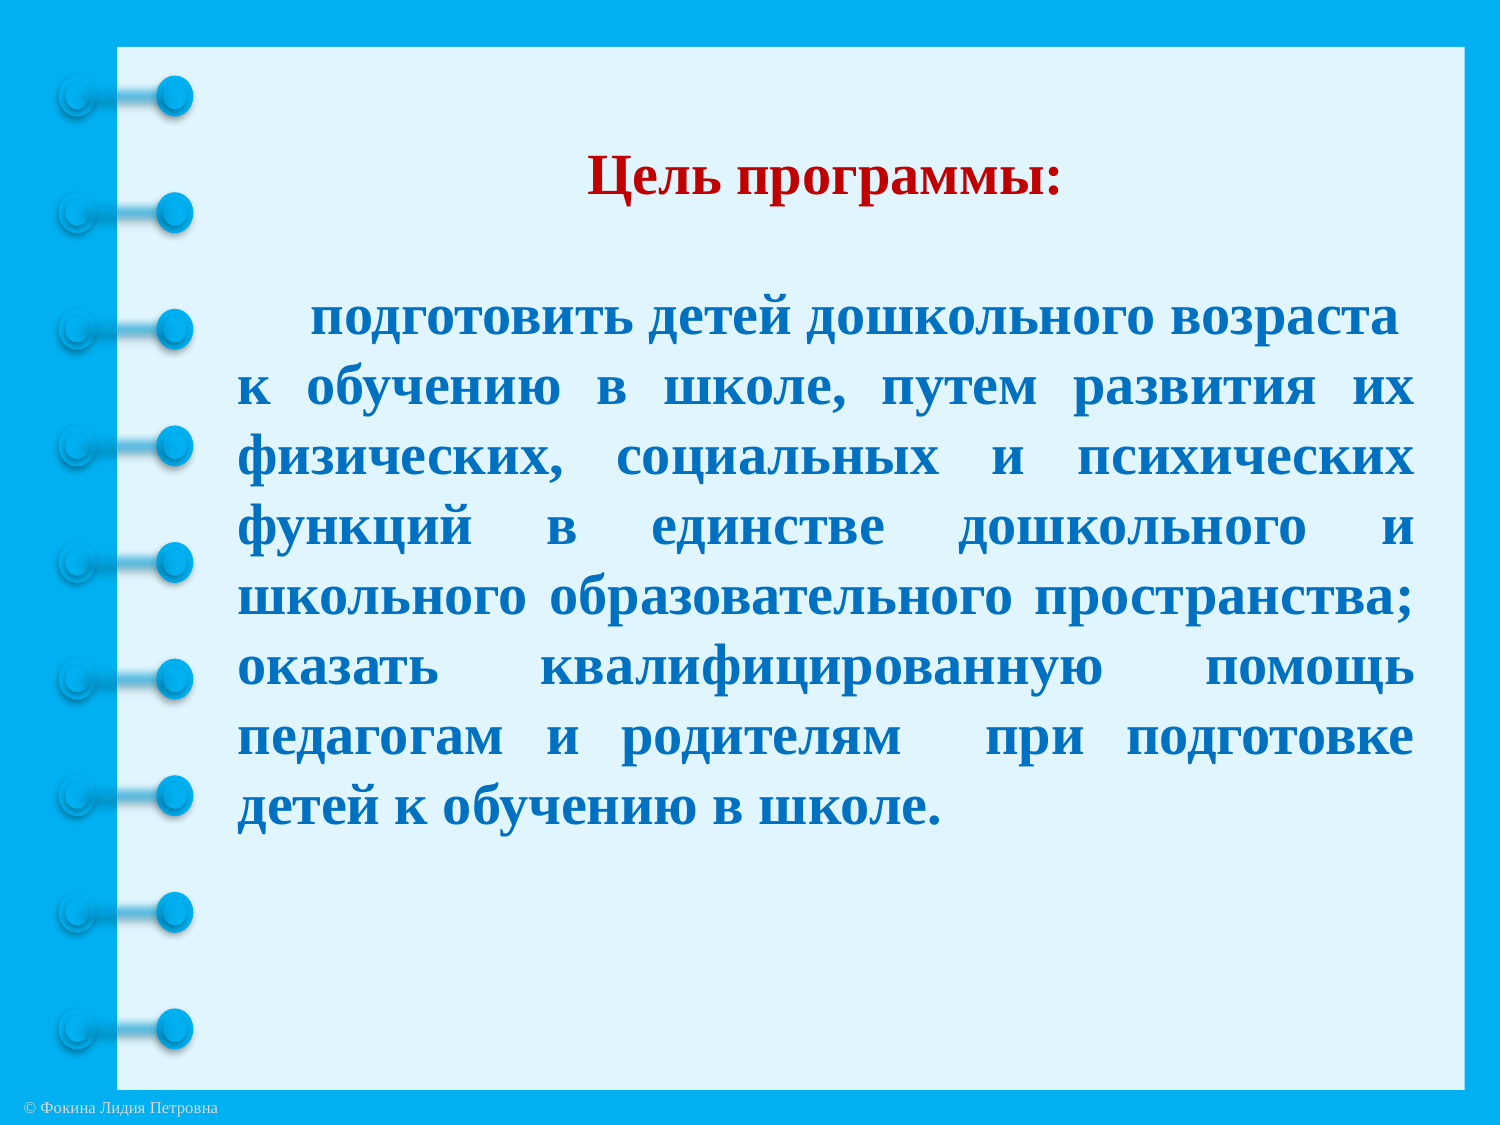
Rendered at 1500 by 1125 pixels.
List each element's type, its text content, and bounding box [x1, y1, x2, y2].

text_box Цель программы: подготовить детей дошкольного возраста к обучению в школе, путем развития их физических, социальных и психических функций в единстве дошкольного и школьного образовательного пространства; оказать квалифицированную помощь педагогам и родителям при подготовке детей к обучению в школе. [222, 128, 1430, 844]
